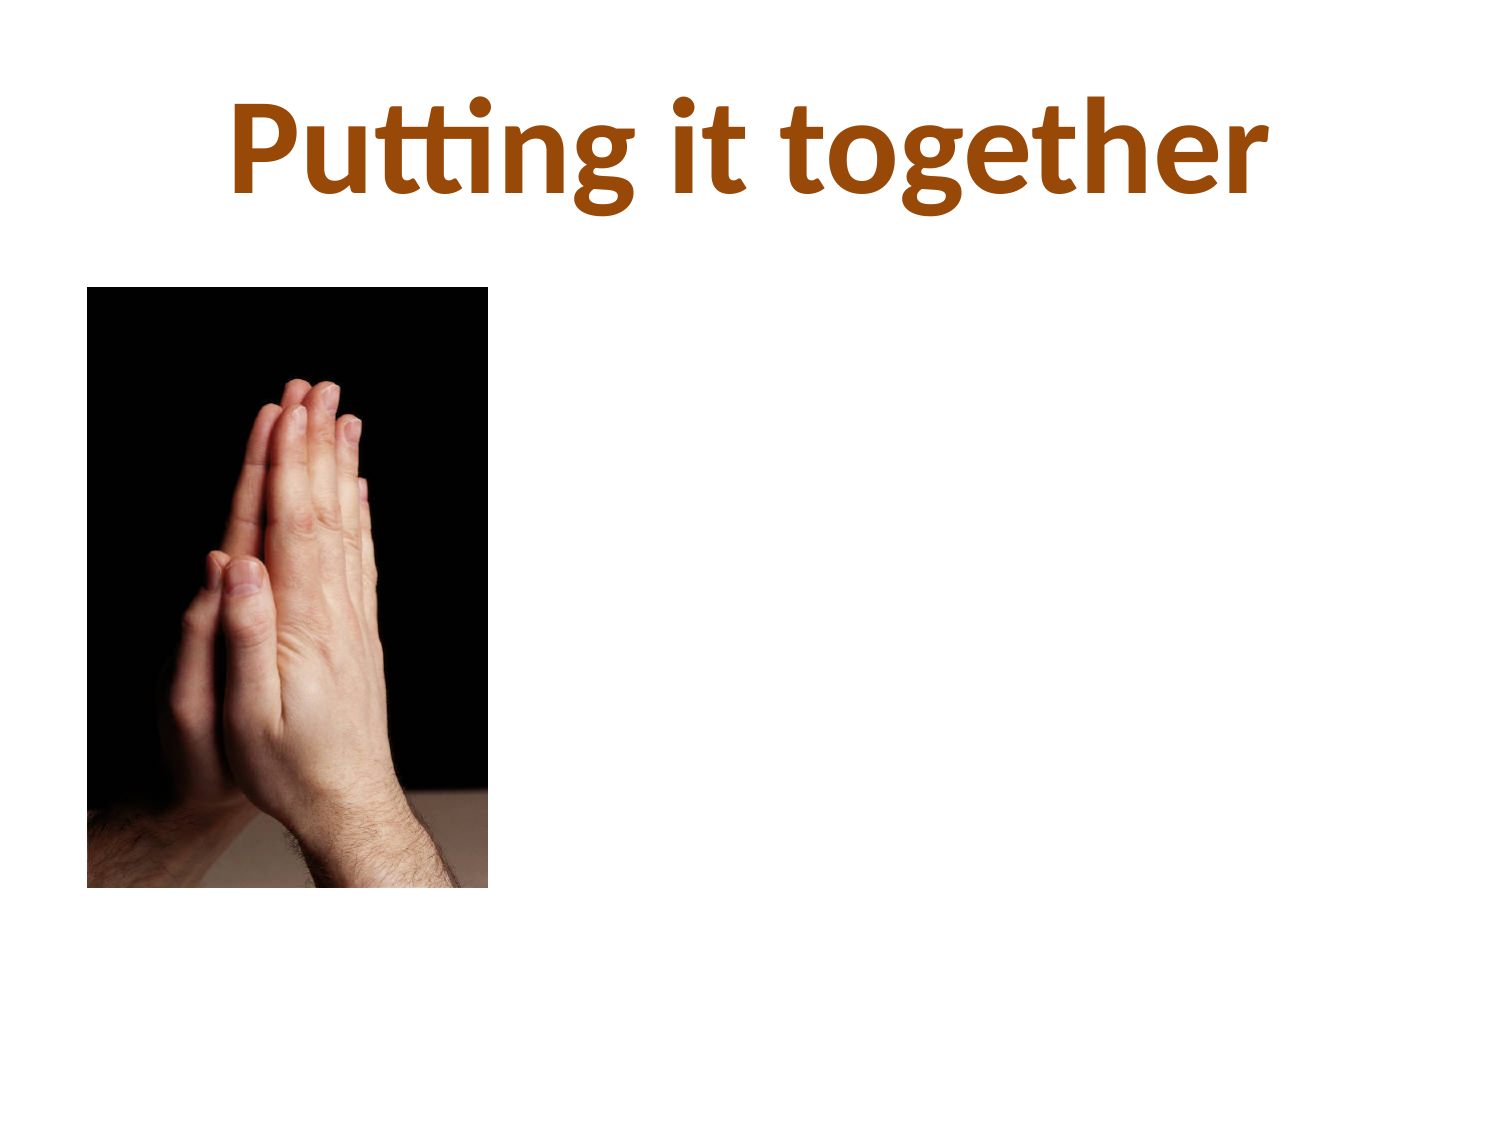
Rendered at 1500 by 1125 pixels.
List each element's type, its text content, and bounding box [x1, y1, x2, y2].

title Putting it together [75, 45, 1425, 233]
picture [87, 287, 488, 888]
